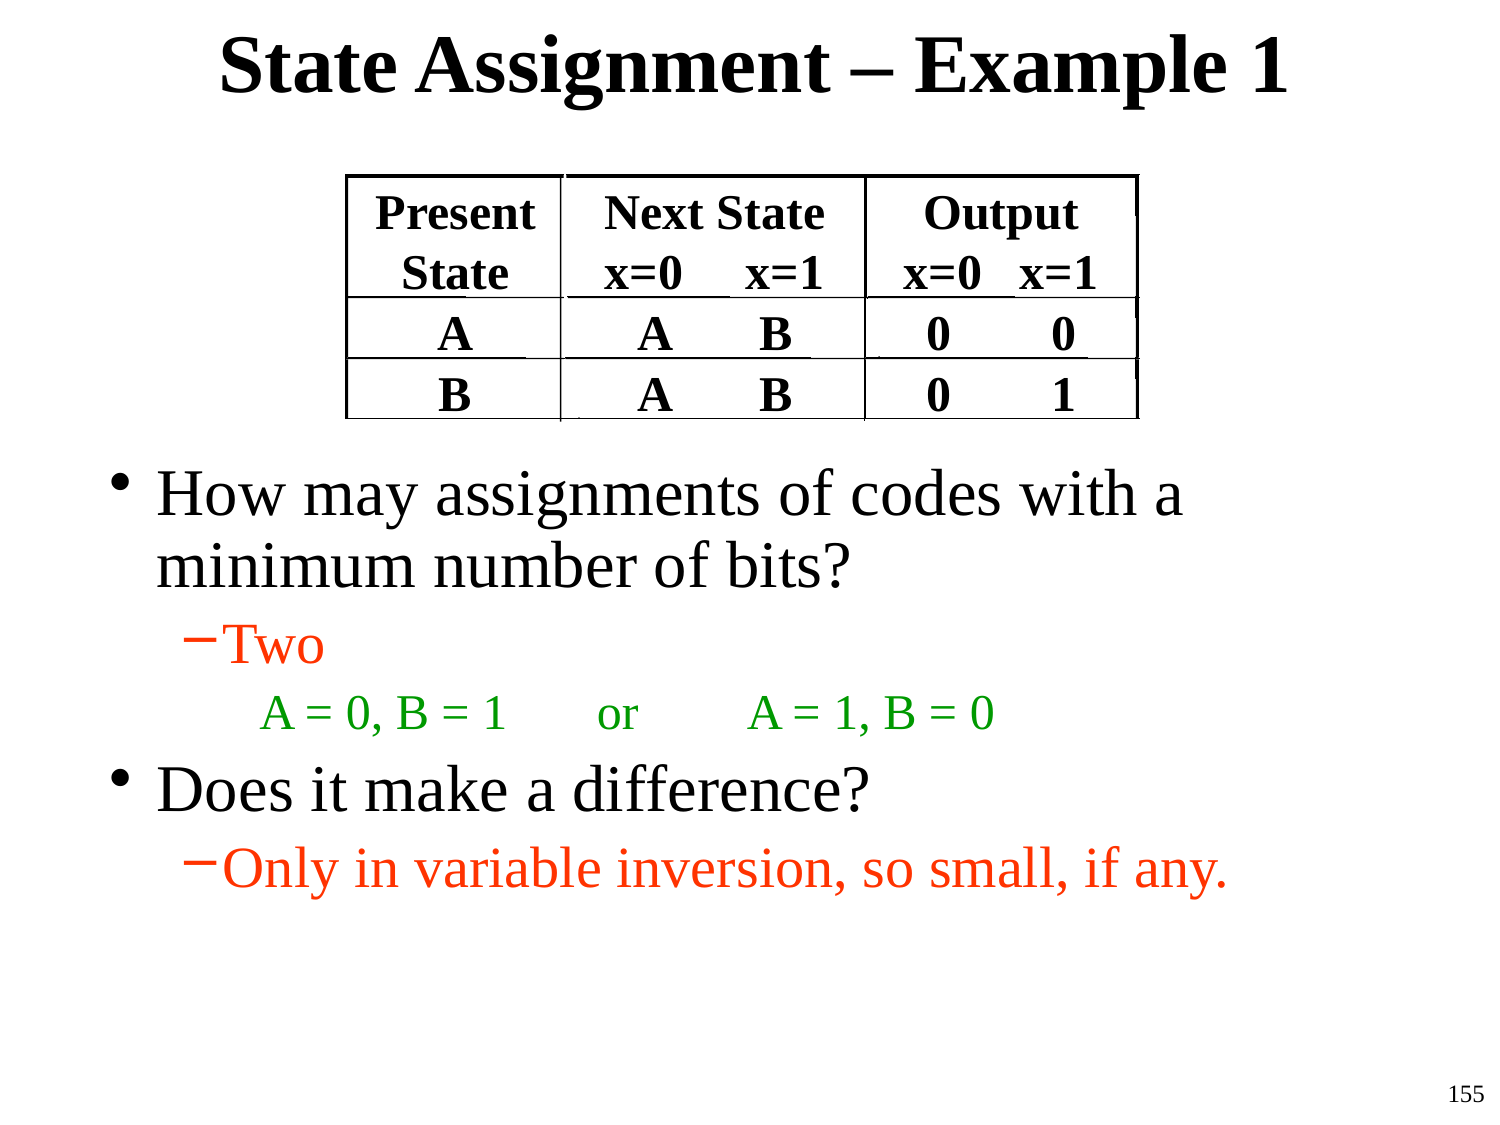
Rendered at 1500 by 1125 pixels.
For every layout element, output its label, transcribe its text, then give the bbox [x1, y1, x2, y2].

slide_number 155 [1186, 1069, 1500, 1125]
title State Assignment – Example 1 [117, 0, 1393, 119]
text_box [344, 174, 1140, 447]
list How may assignments of codes with a minimum number of bits? Two A = 0, B = 1 or A = 1, B = 0 Does it make a difference? Only in variable inversion, so small, if any. [94, 450, 1372, 956]
